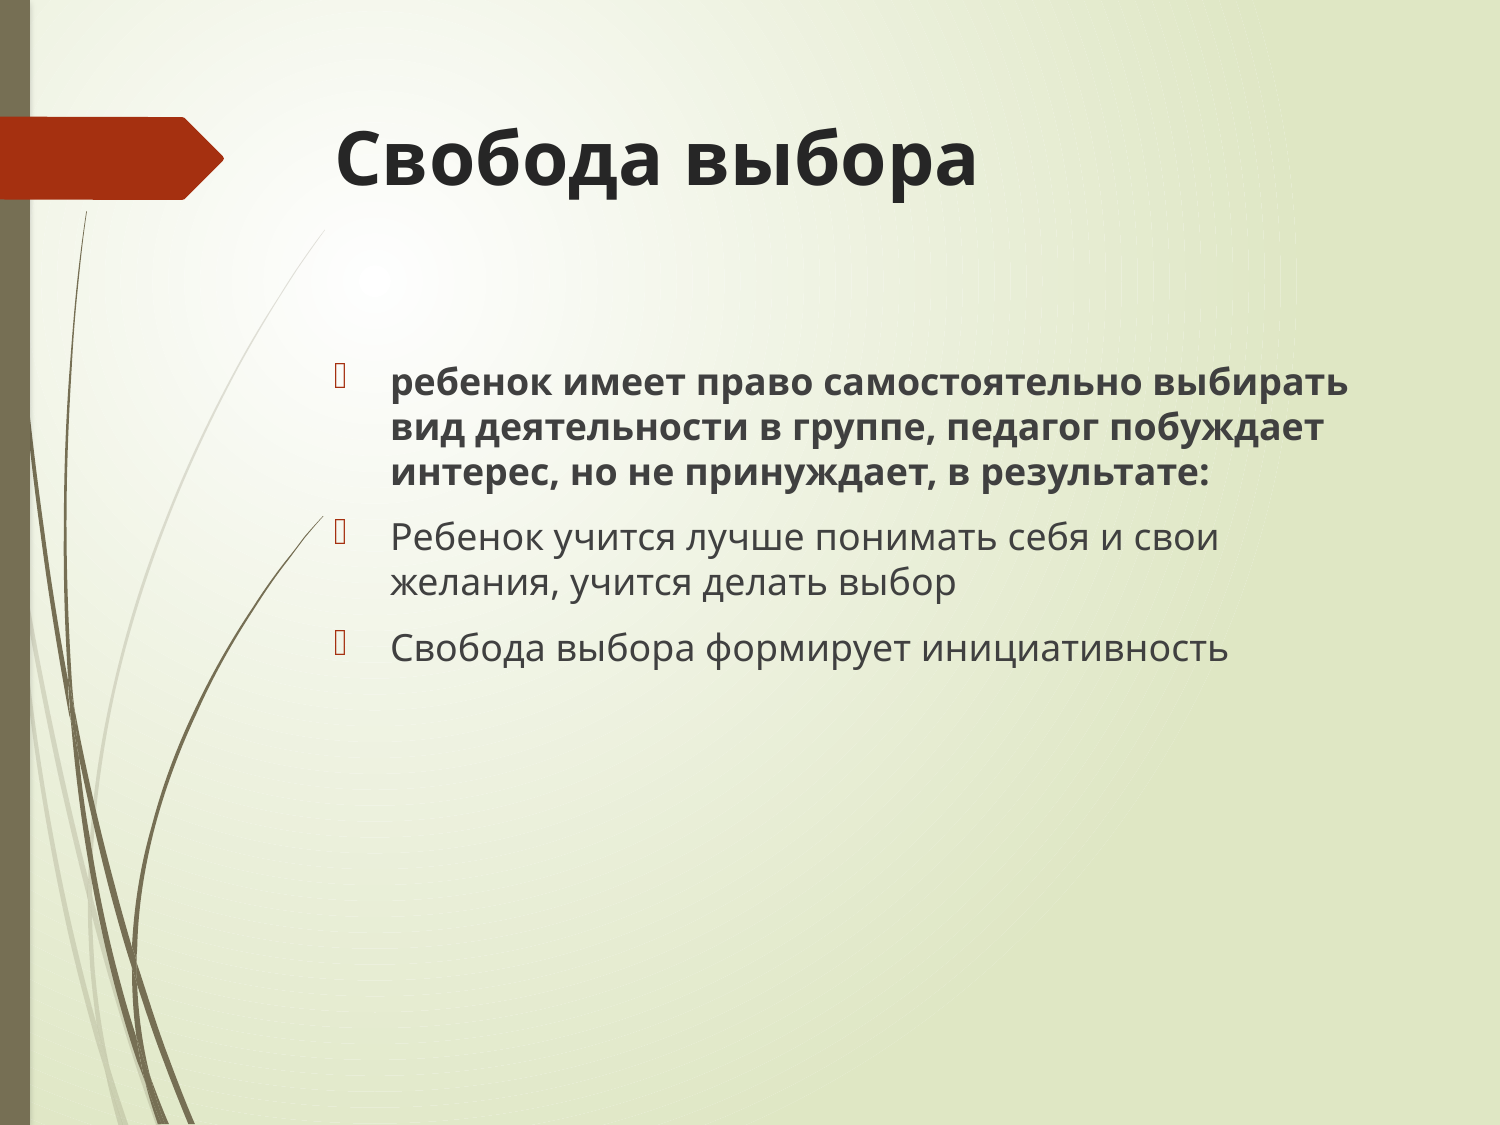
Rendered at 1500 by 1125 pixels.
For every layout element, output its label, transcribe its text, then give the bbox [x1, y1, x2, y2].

list ребенок имеет право самостоятельно выбирать вид деятельности в группе, педагог побуждает интерес, но не принуждает, в результате: Ребенок учится лучше понимать себя и свои желания, учится делать выбор Свобода выбора формирует инициативность [318, 350, 1400, 970]
title Свобода выбора [319, 102, 1400, 313]
